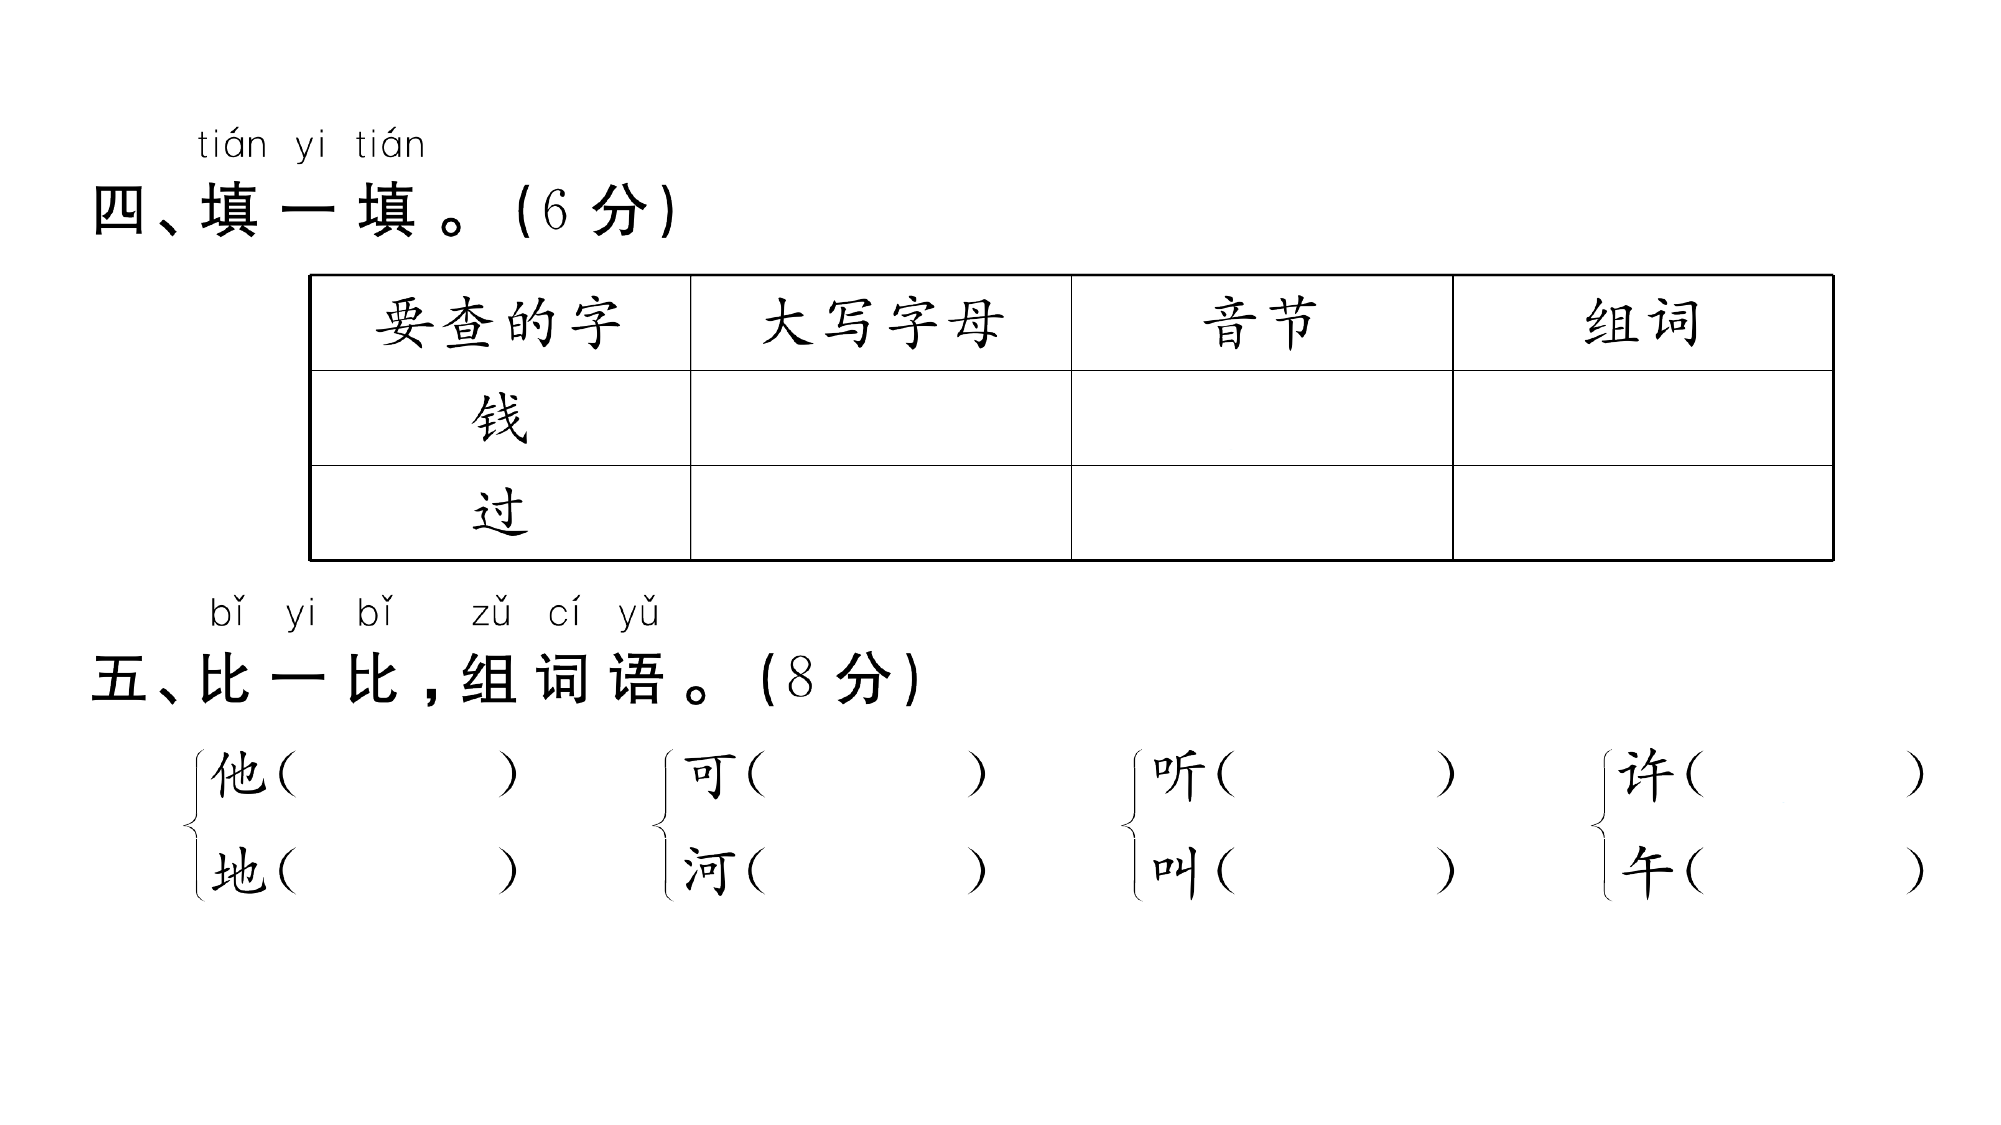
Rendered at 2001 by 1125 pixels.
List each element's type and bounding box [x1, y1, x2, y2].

picture [88, 118, 1979, 903]
